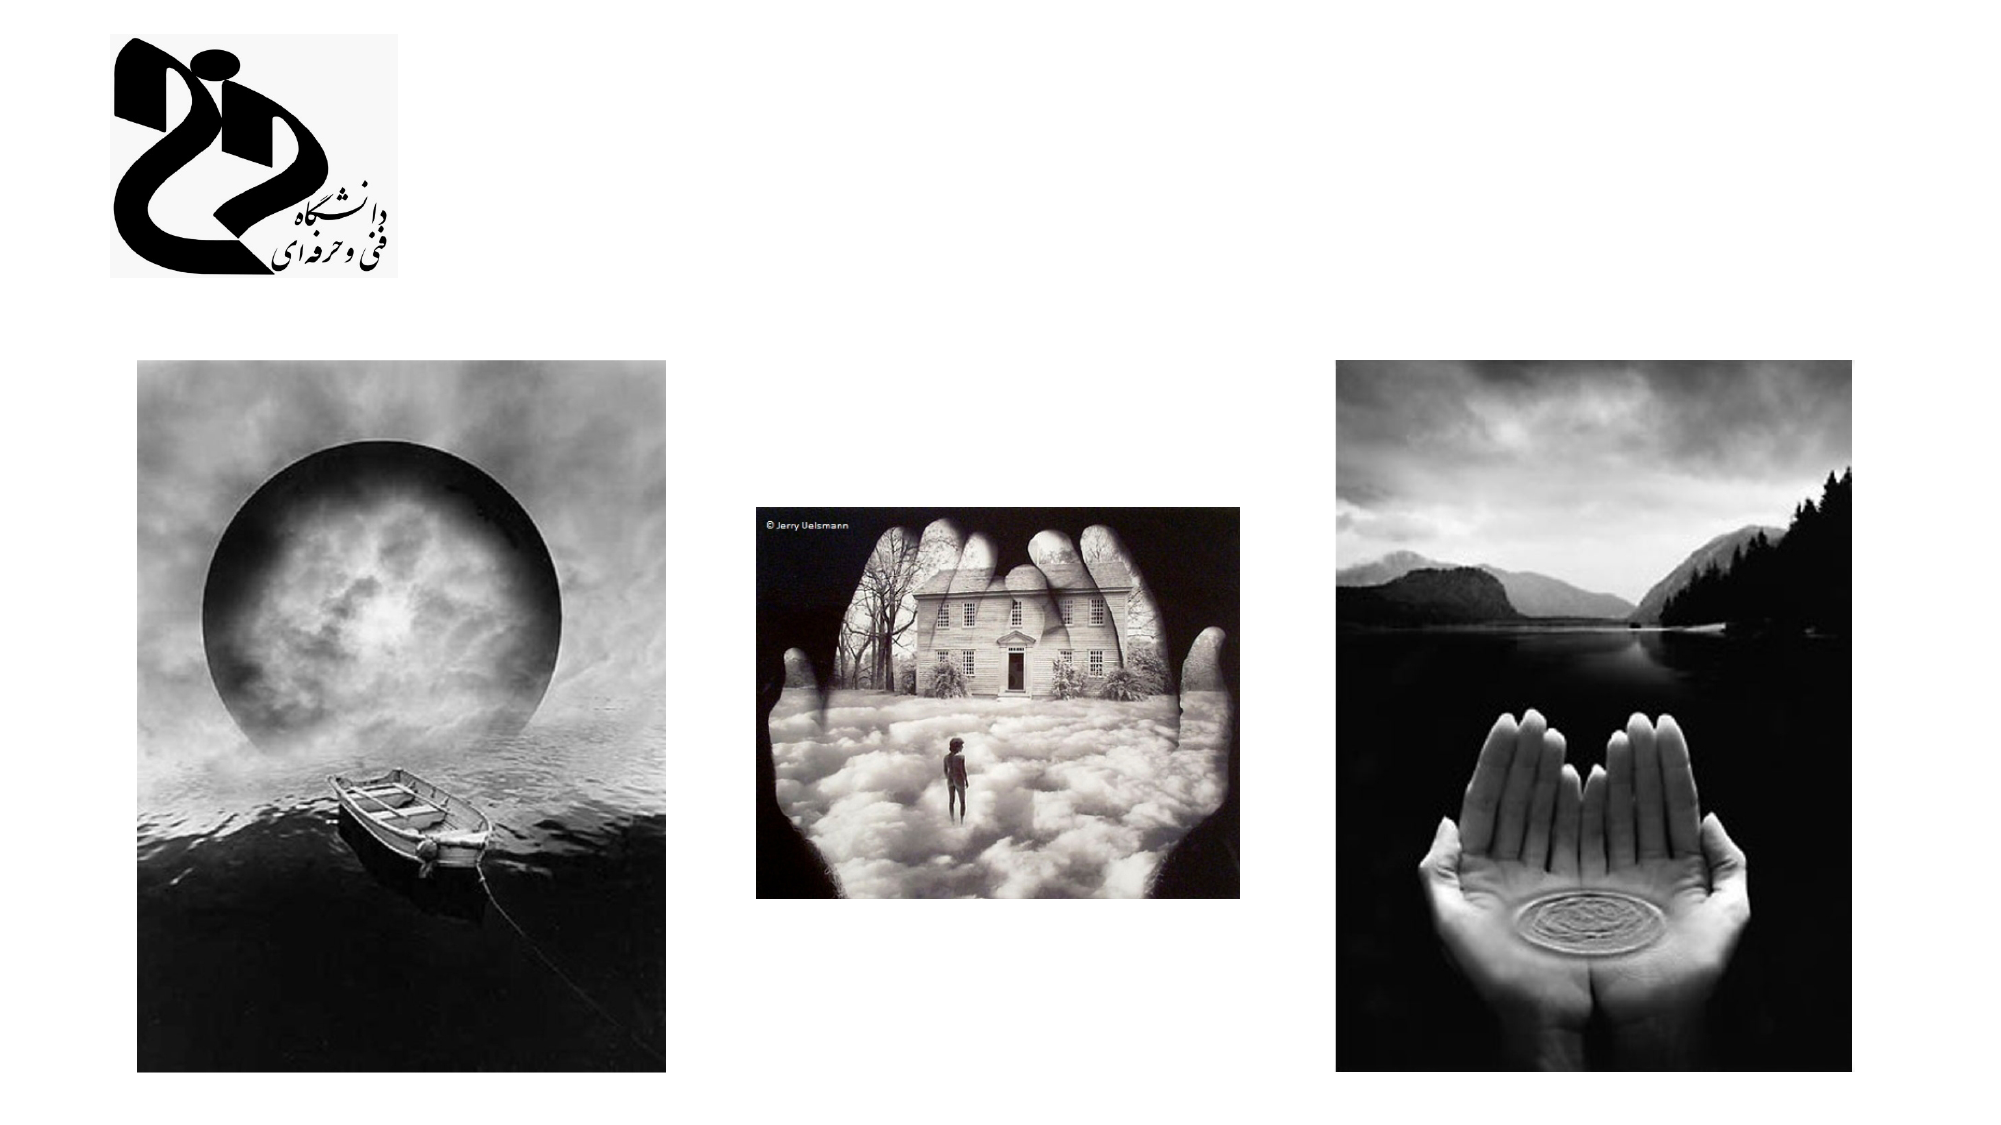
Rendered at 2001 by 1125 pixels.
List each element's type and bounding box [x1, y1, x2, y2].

picture [756, 504, 1240, 899]
picture [110, 34, 398, 278]
picture [1334, 360, 1855, 1075]
list [137, 360, 666, 1075]
